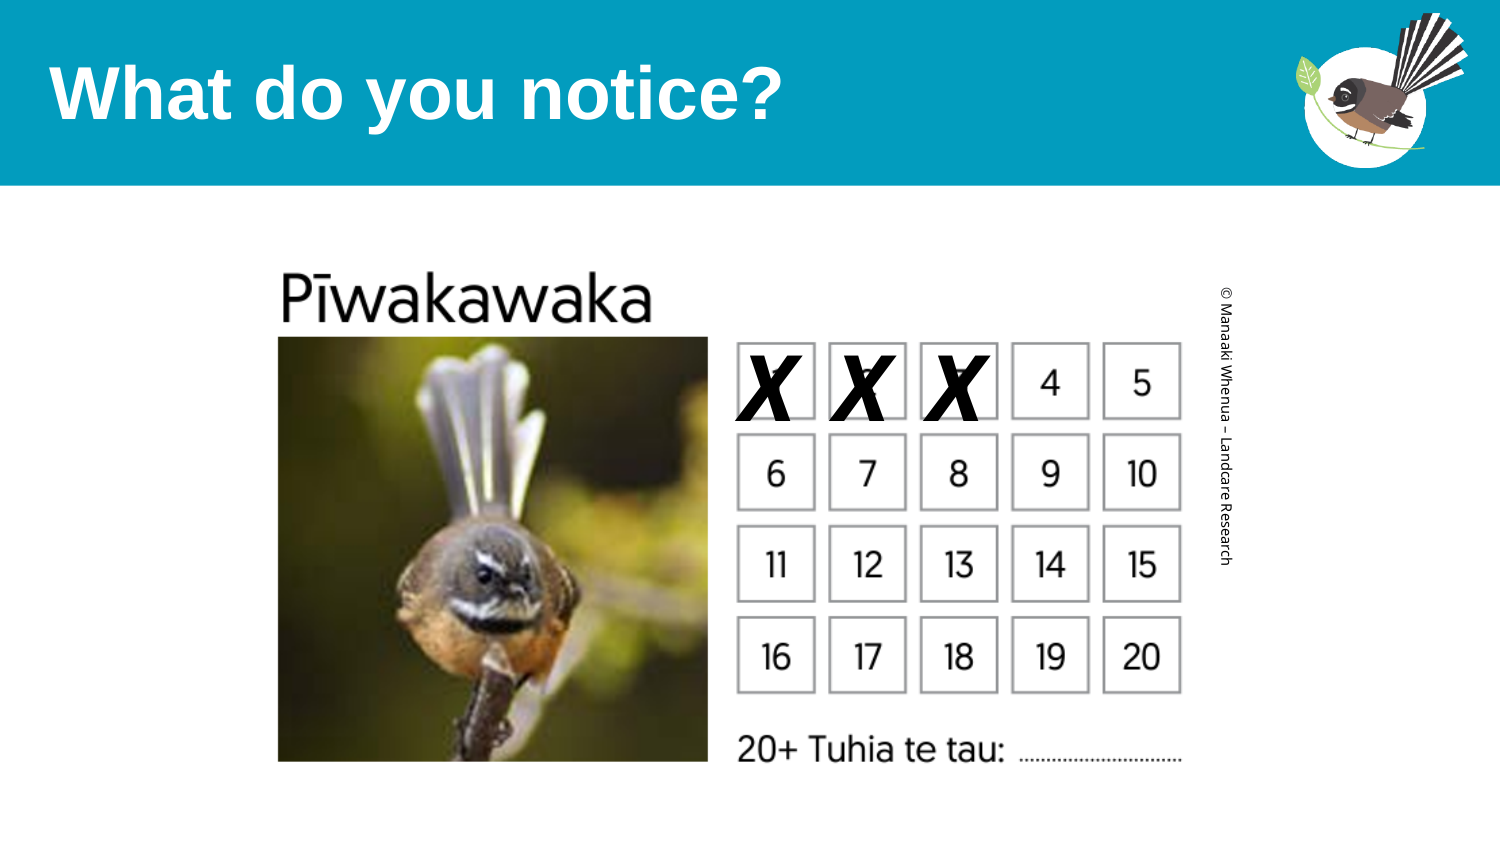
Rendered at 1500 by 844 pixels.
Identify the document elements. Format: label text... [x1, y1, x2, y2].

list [216, 209, 1235, 813]
text_box © Manaaki Whenua – Landcare Research [1176, 272, 1244, 844]
text_box What do you notice? [34, 0, 1464, 178]
picture [1464, 13, 1468, 168]
